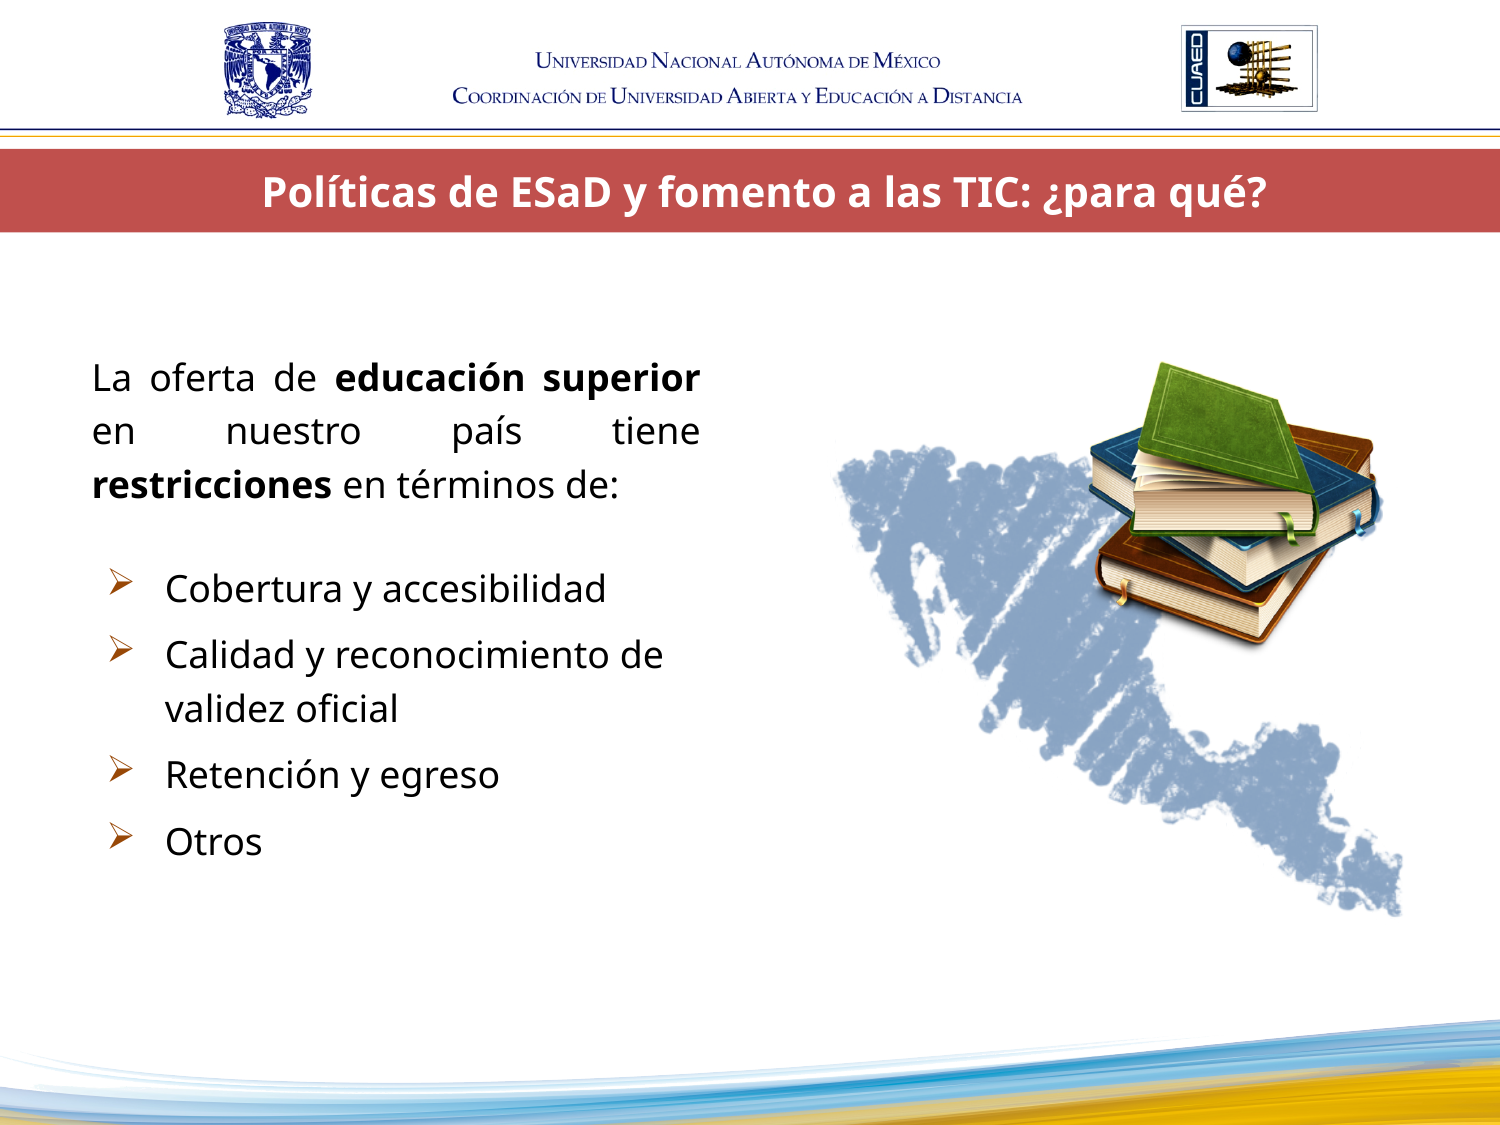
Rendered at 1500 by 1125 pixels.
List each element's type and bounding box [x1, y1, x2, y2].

text_box [820, 361, 1435, 939]
text_box [0, 21, 1500, 1125]
